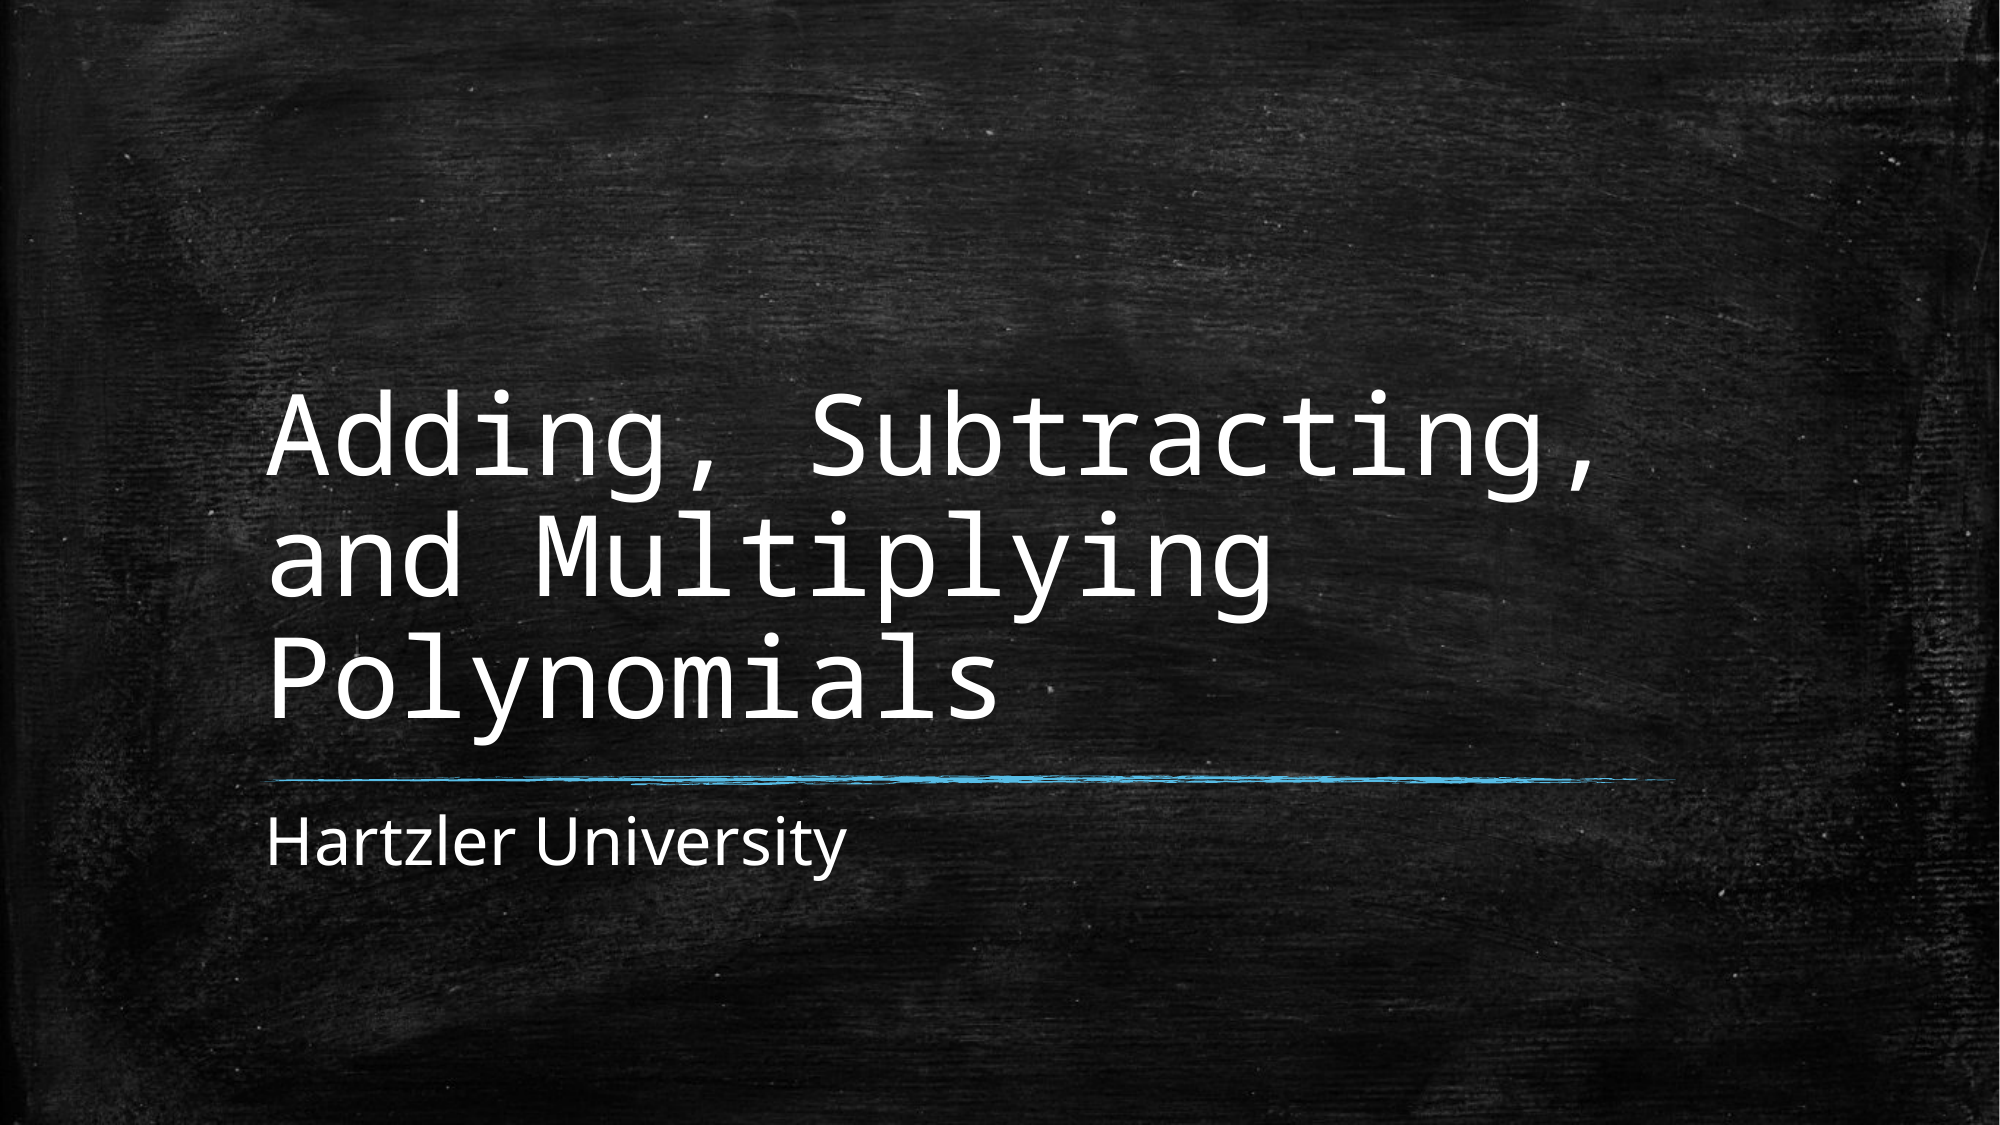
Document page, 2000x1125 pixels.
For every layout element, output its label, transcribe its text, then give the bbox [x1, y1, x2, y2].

title Adding, Subtracting, and Multiplying Polynomials [249, 312, 1813, 750]
subtitle Hartzler University [249, 800, 1750, 975]
